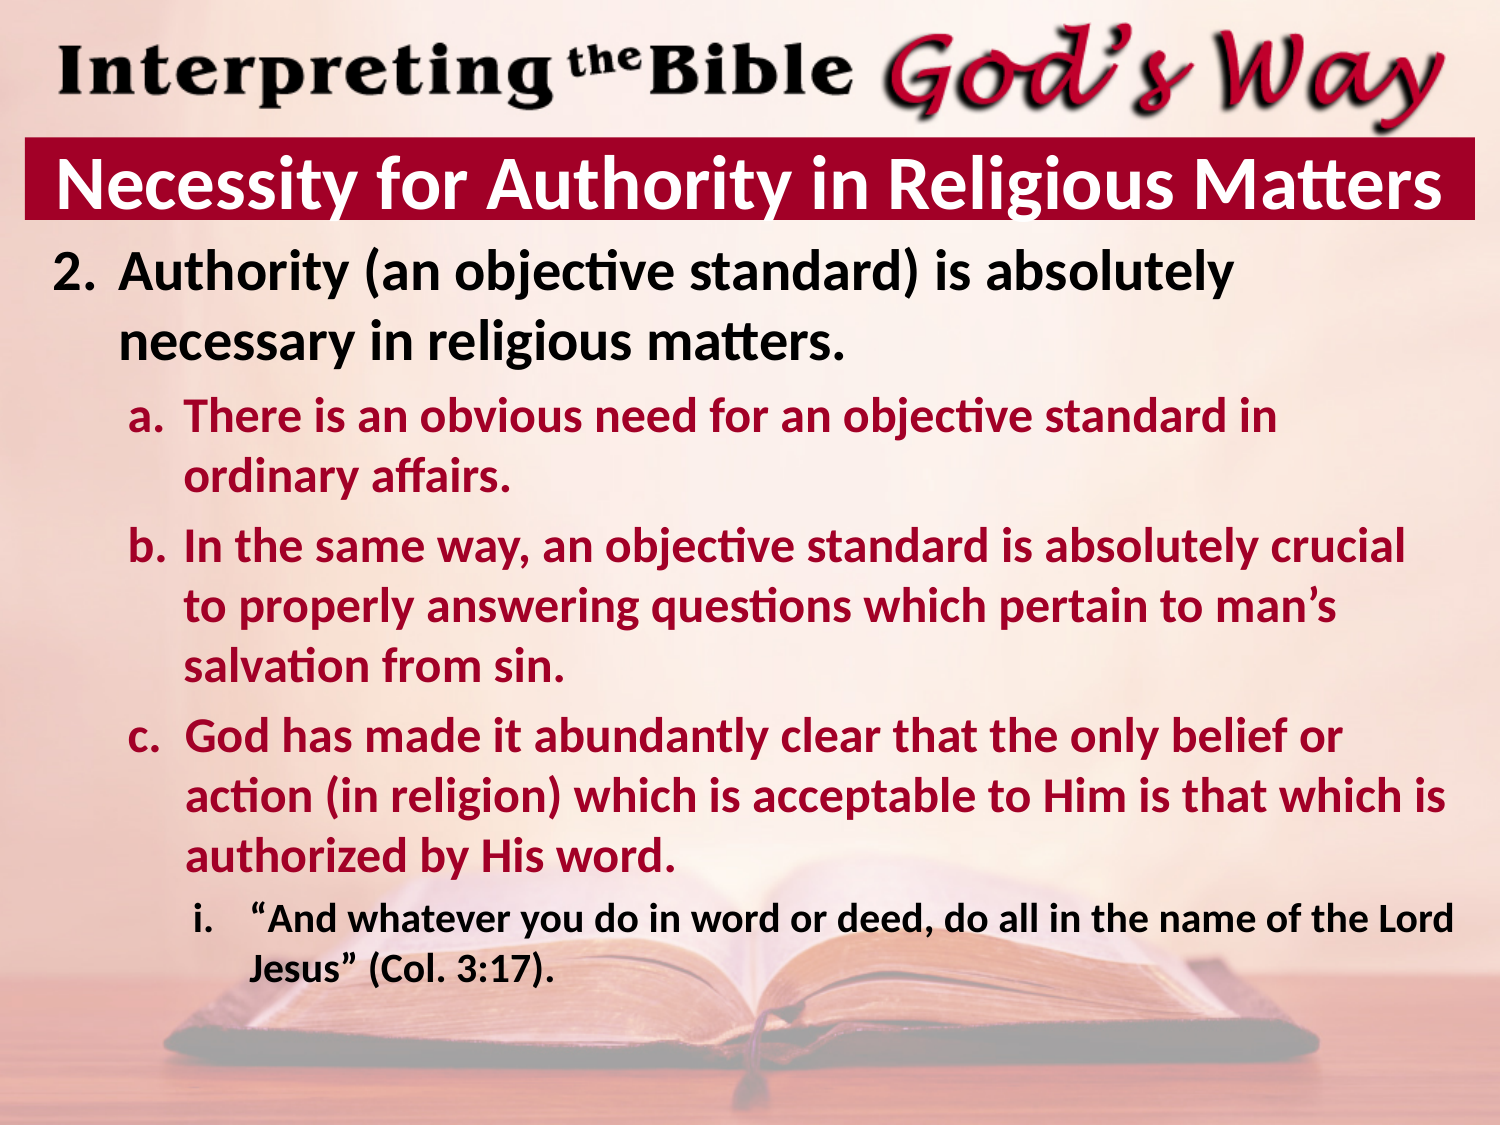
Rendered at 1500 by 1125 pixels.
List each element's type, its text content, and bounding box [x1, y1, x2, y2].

list Authority (an objective standard) is absolutely necessary in religious matters. There is an obvious need for an objective standard in ordinary affairs. In the same way, an objective standard is absolutely crucial to properly answering questions which pertain to man’s salvation from sin. God has made it abundantly clear that the only belief or action (in religion) which is acceptable to Him is that which is authorized by His word. “And whatever you do in word or deed, do all in the name of the Lord Jesus” (Col. 3:17). [37, 224, 1475, 1125]
picture [0, 0, 1500, 1125]
title Necessity for Authority in Religious Matters [24, 137, 1475, 220]
